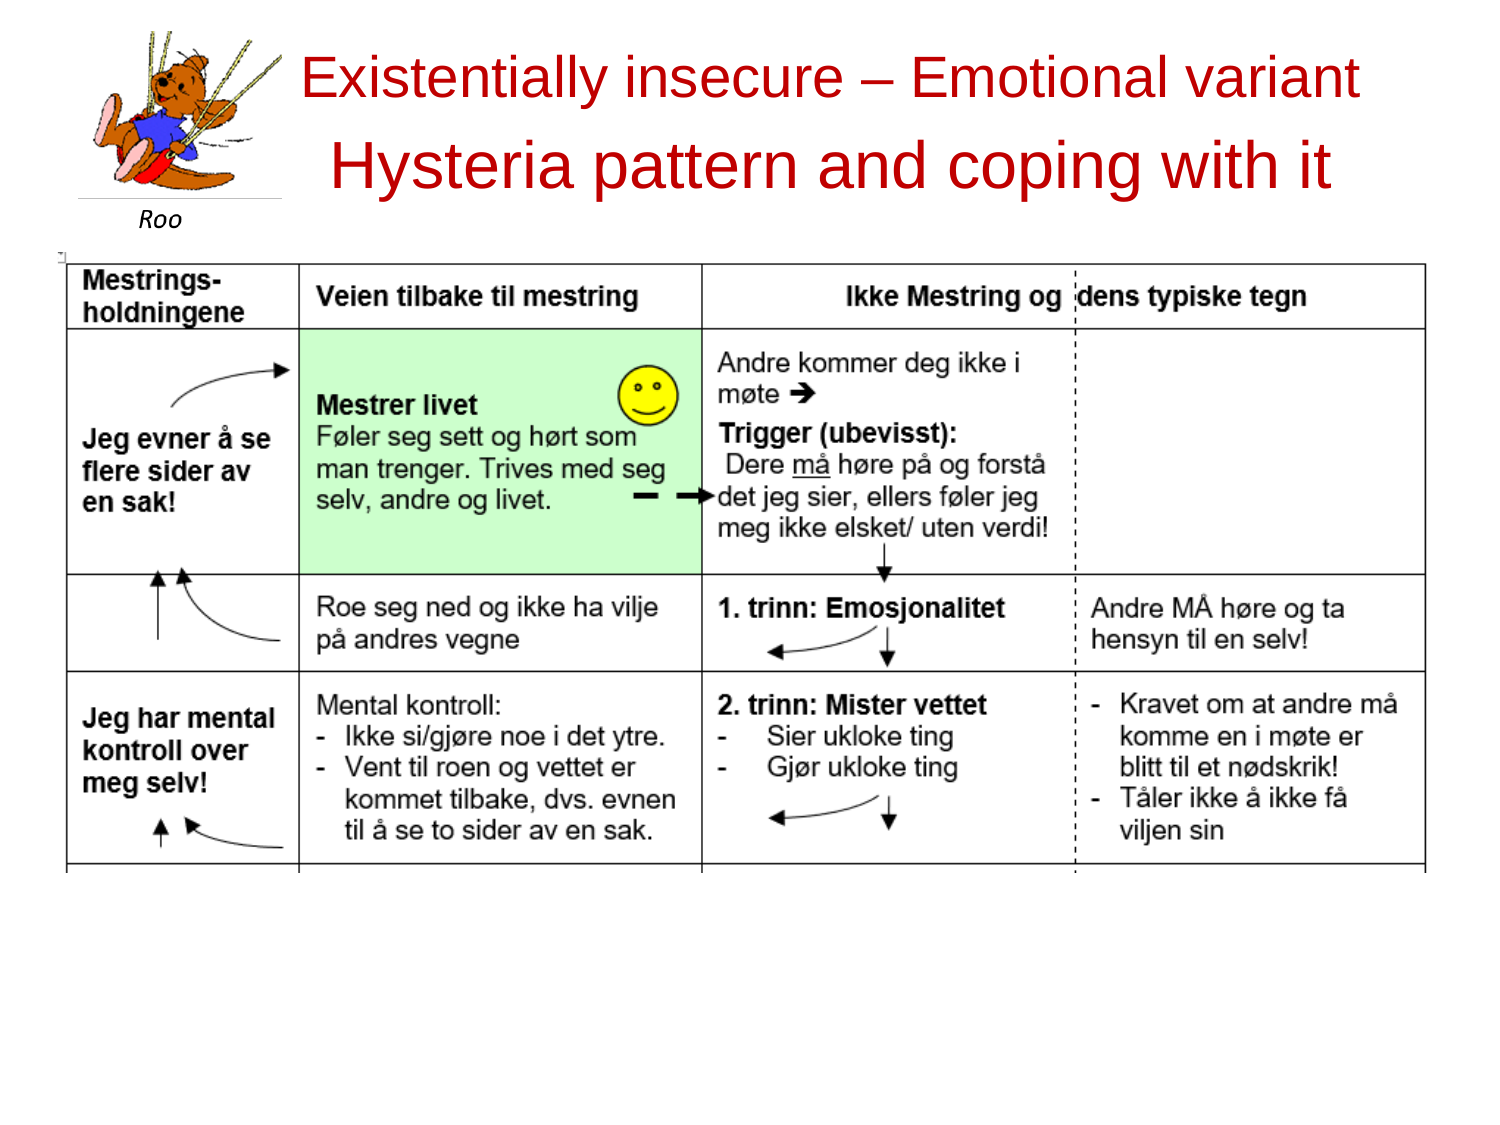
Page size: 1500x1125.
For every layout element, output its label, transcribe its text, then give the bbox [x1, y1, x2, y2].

picture [57, 31, 1442, 873]
text_box Existentially insecure – Emotional variant Hysteria pattern and coping with it [282, 31, 1500, 210]
